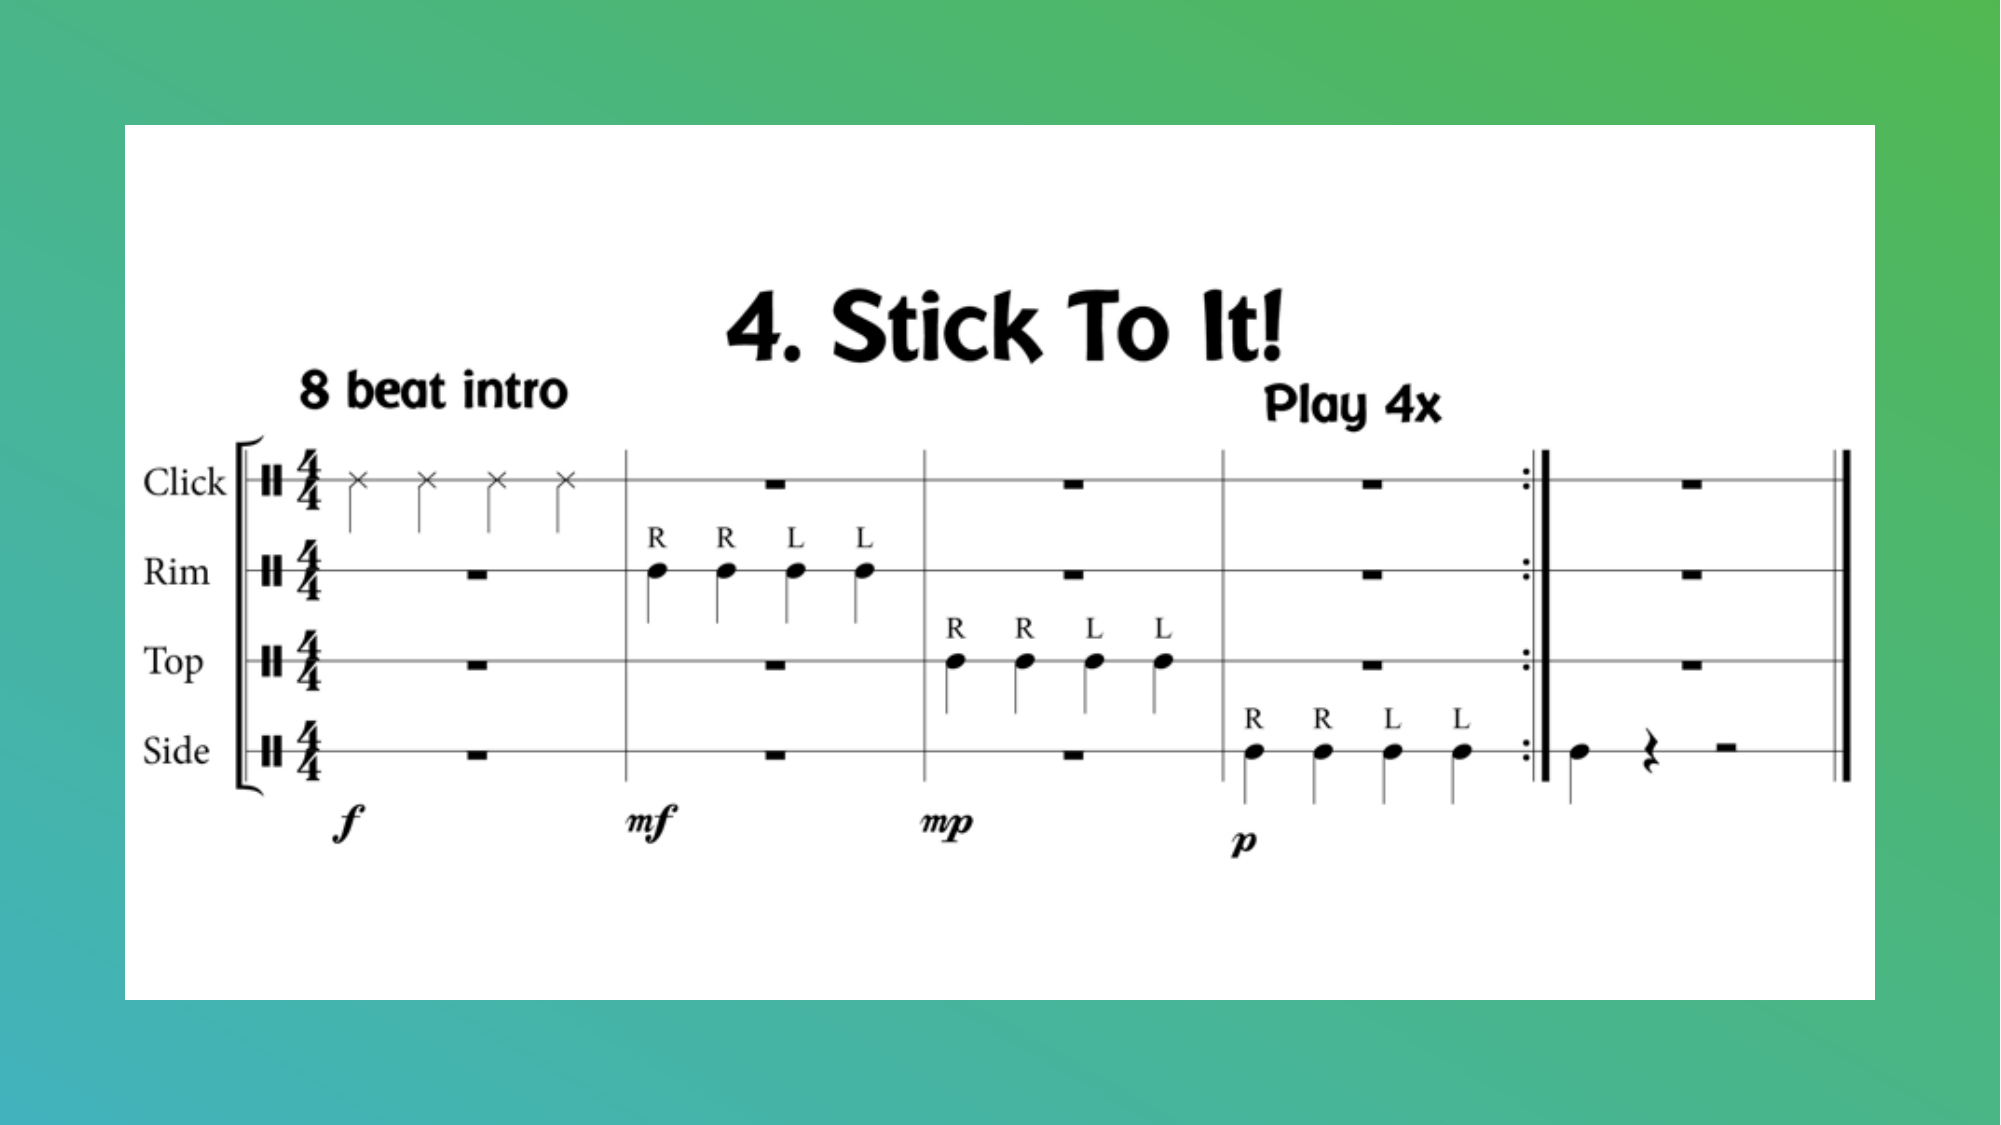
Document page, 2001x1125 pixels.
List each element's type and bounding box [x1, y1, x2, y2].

text_box [124, 124, 1876, 1001]
text_box [0, 0, 2000, 1125]
picture [126, 251, 1874, 874]
